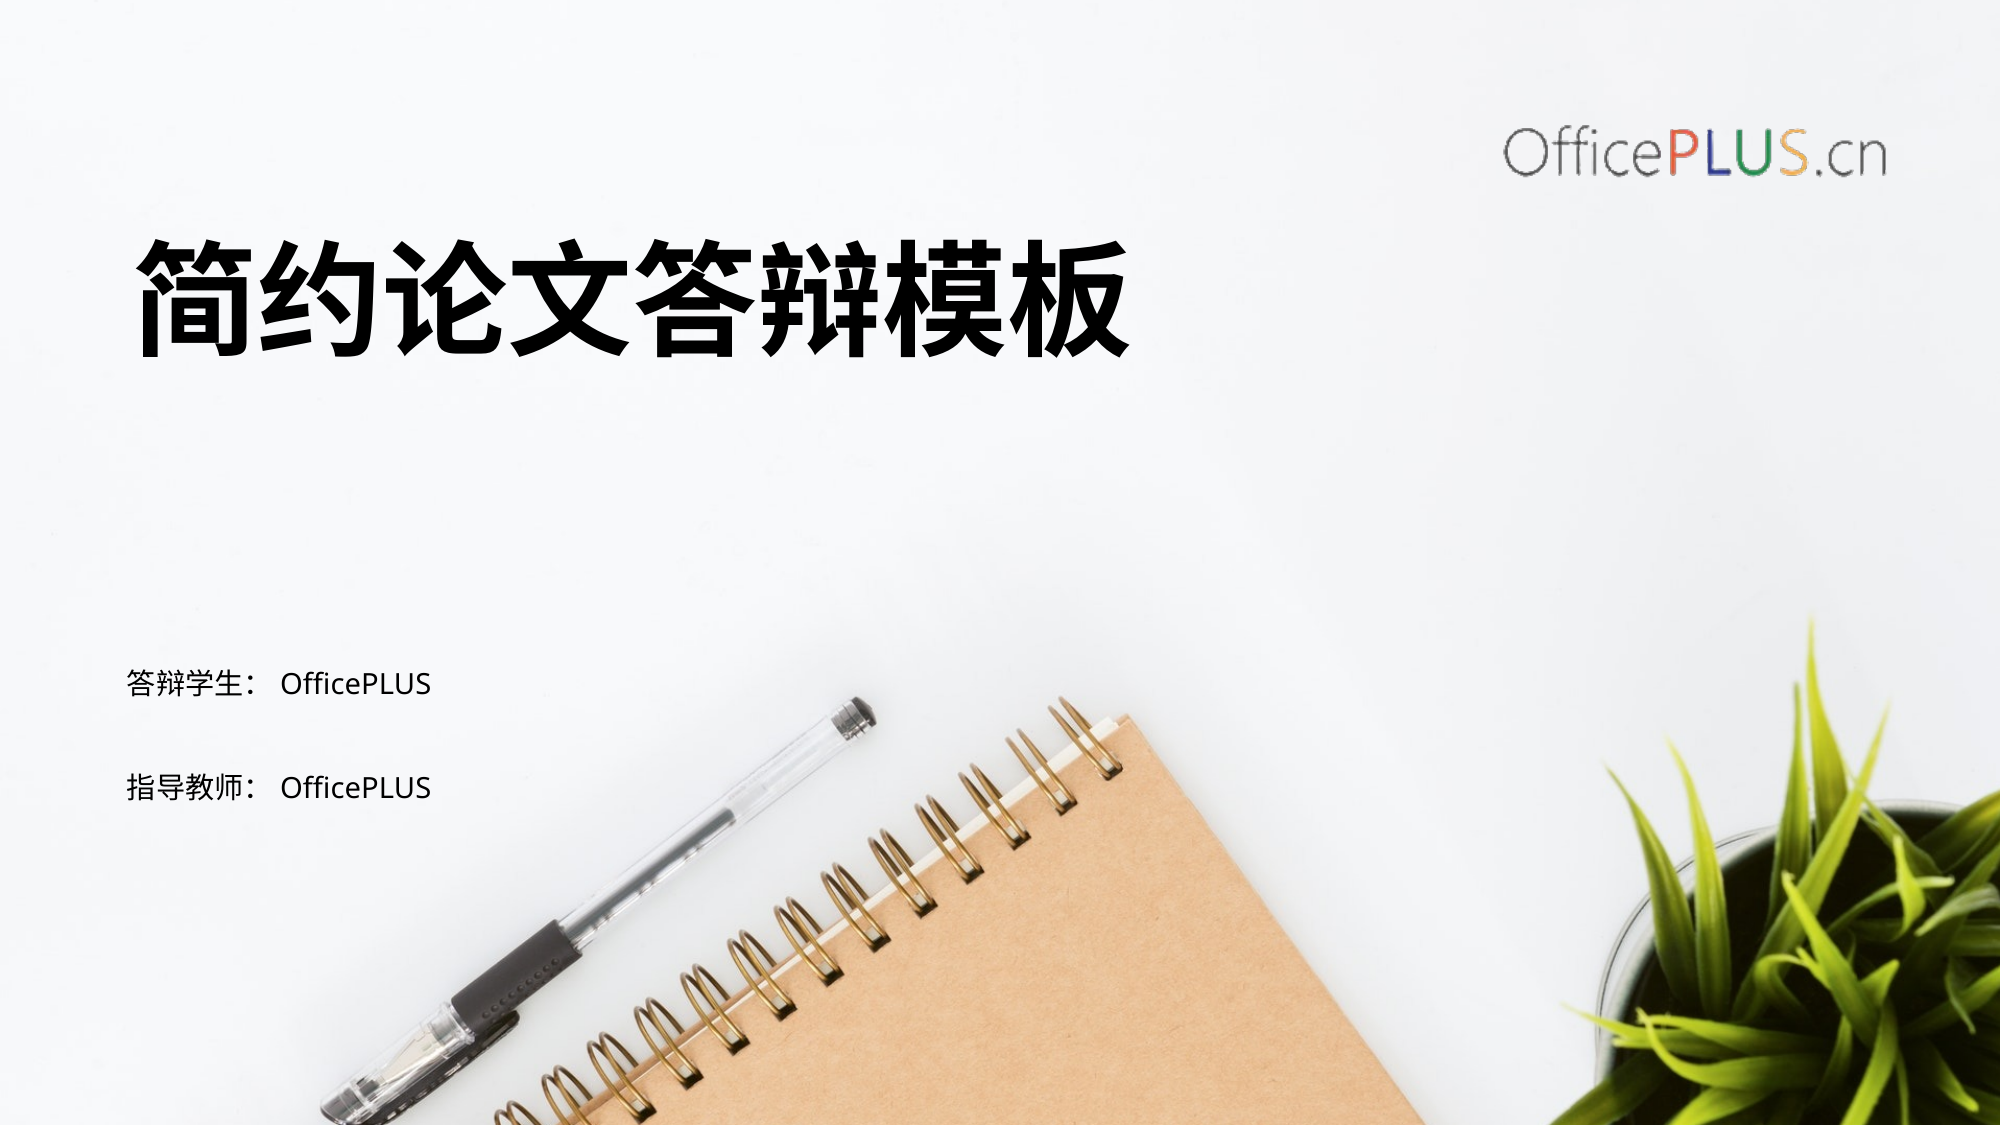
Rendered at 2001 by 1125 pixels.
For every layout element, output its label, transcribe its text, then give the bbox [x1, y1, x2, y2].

picture [0, 0, 2000, 1125]
text_box 答辩学生：OfficePLUS [112, 658, 446, 709]
text_box 指导教师：OfficePLUS [112, 762, 446, 813]
text_box 简约论文答辩模板 [112, 214, 1153, 381]
